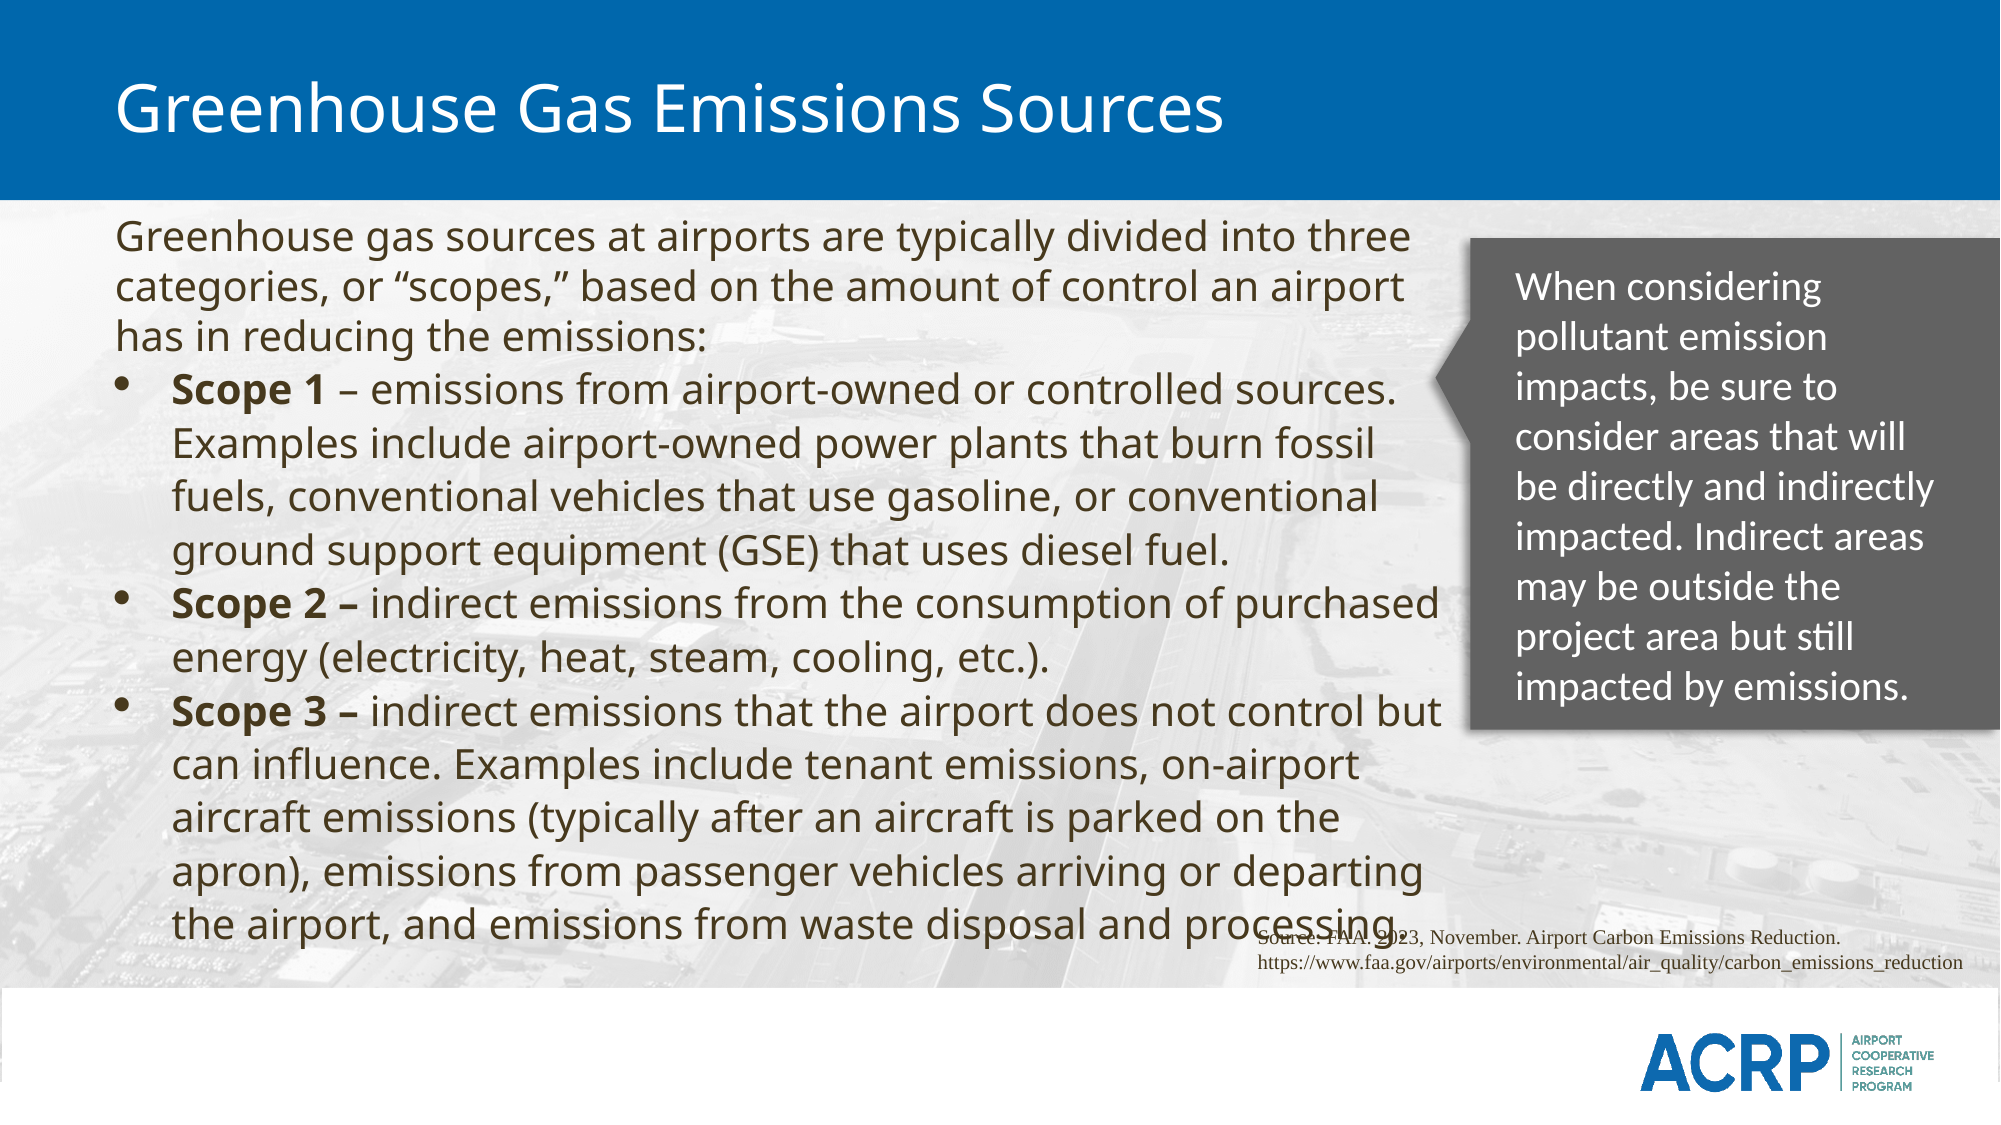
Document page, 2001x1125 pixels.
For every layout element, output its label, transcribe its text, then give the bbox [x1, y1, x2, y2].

text_box When considering pollutant emission impacts, be sure to consider areas that will be directly and indirectly impacted. Indirect areas may be outside the project area but still impacted by emissions. [1435, 238, 2000, 730]
picture [1635, 1029, 1938, 1095]
list Greenhouse gas sources at airports are typically divided into three categories, or “scopes,” based on the amount of control an airport has in reducing the emissions: Scope 1 – emissions from airport-owned or controlled sources. Examples include airport-owned power plants that burn fossil fuels, conventional vehicles that use gasoline, or conventional ground support equipment (GSE) that uses diesel fuel. Scope 2 – indirect emissions from the consumption of purchased energy (electricity, heat, steam, cooling, etc.). Scope 3 – indirect emissions that the airport does not control but can influence. Examples include tenant emissions, on-airport aircraft emissions (typically after an aircraft is parked on the apron), emissions from passenger vehicles arriving or departing the airport, and emissions from waste disposal and processing. [99, 201, 1471, 980]
title Greenhouse Gas Emissions Sources [99, 37, 1884, 176]
text_box Source: FAA. 2023, November. Airport Carbon Emissions Reduction. https://www.faa.gov/airports/environmental/air_quality/carbon_emissions_reduction [1242, 916, 2000, 1006]
